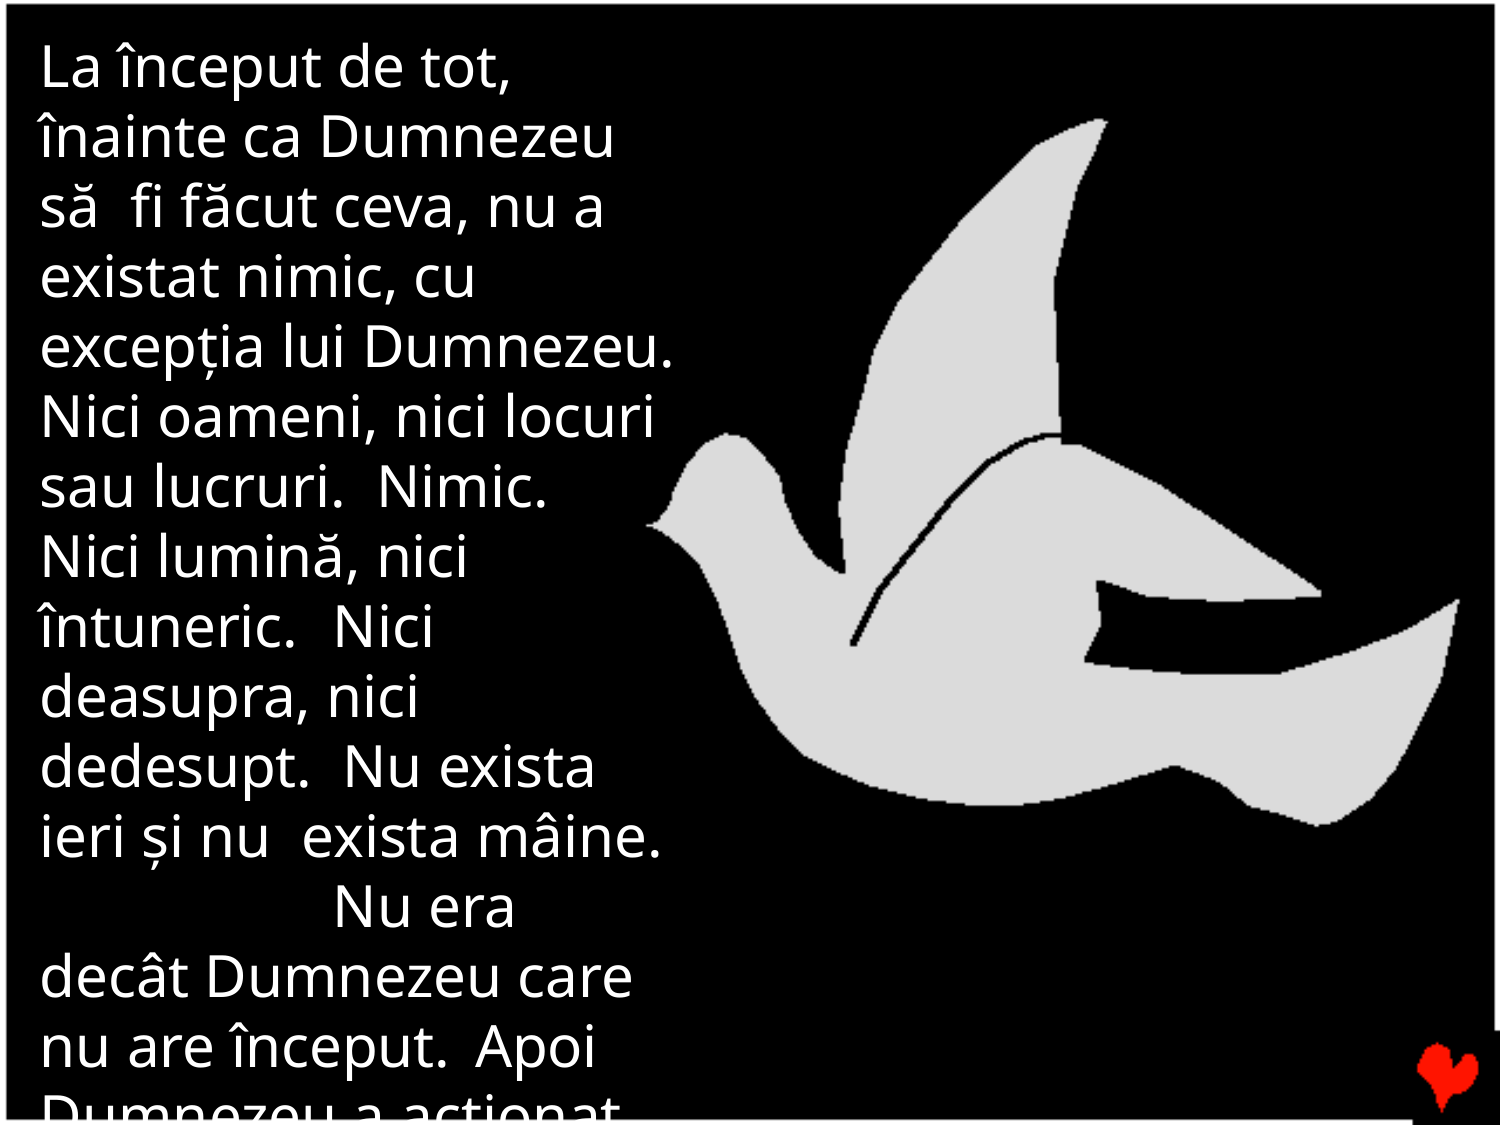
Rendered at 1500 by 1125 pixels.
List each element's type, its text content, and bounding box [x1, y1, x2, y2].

text_box [0, 0, 1500, 1125]
text_box La început de tot, înainte ca Dumnezeu să fi făcut ceva, nu a existat nimic, cu excepţia lui Dumnezeu. Nici oameni, nici locuri sau lucruri. Nimic. Nici lumină, nici întuneric. Nici deasupra, nici dedesupt. Nu exista ieri şi nu exista mâine. Nu era decât Dumnezeu care nu are început. Apoi Dumnezeu a acţionat. [37, 27, 695, 1125]
